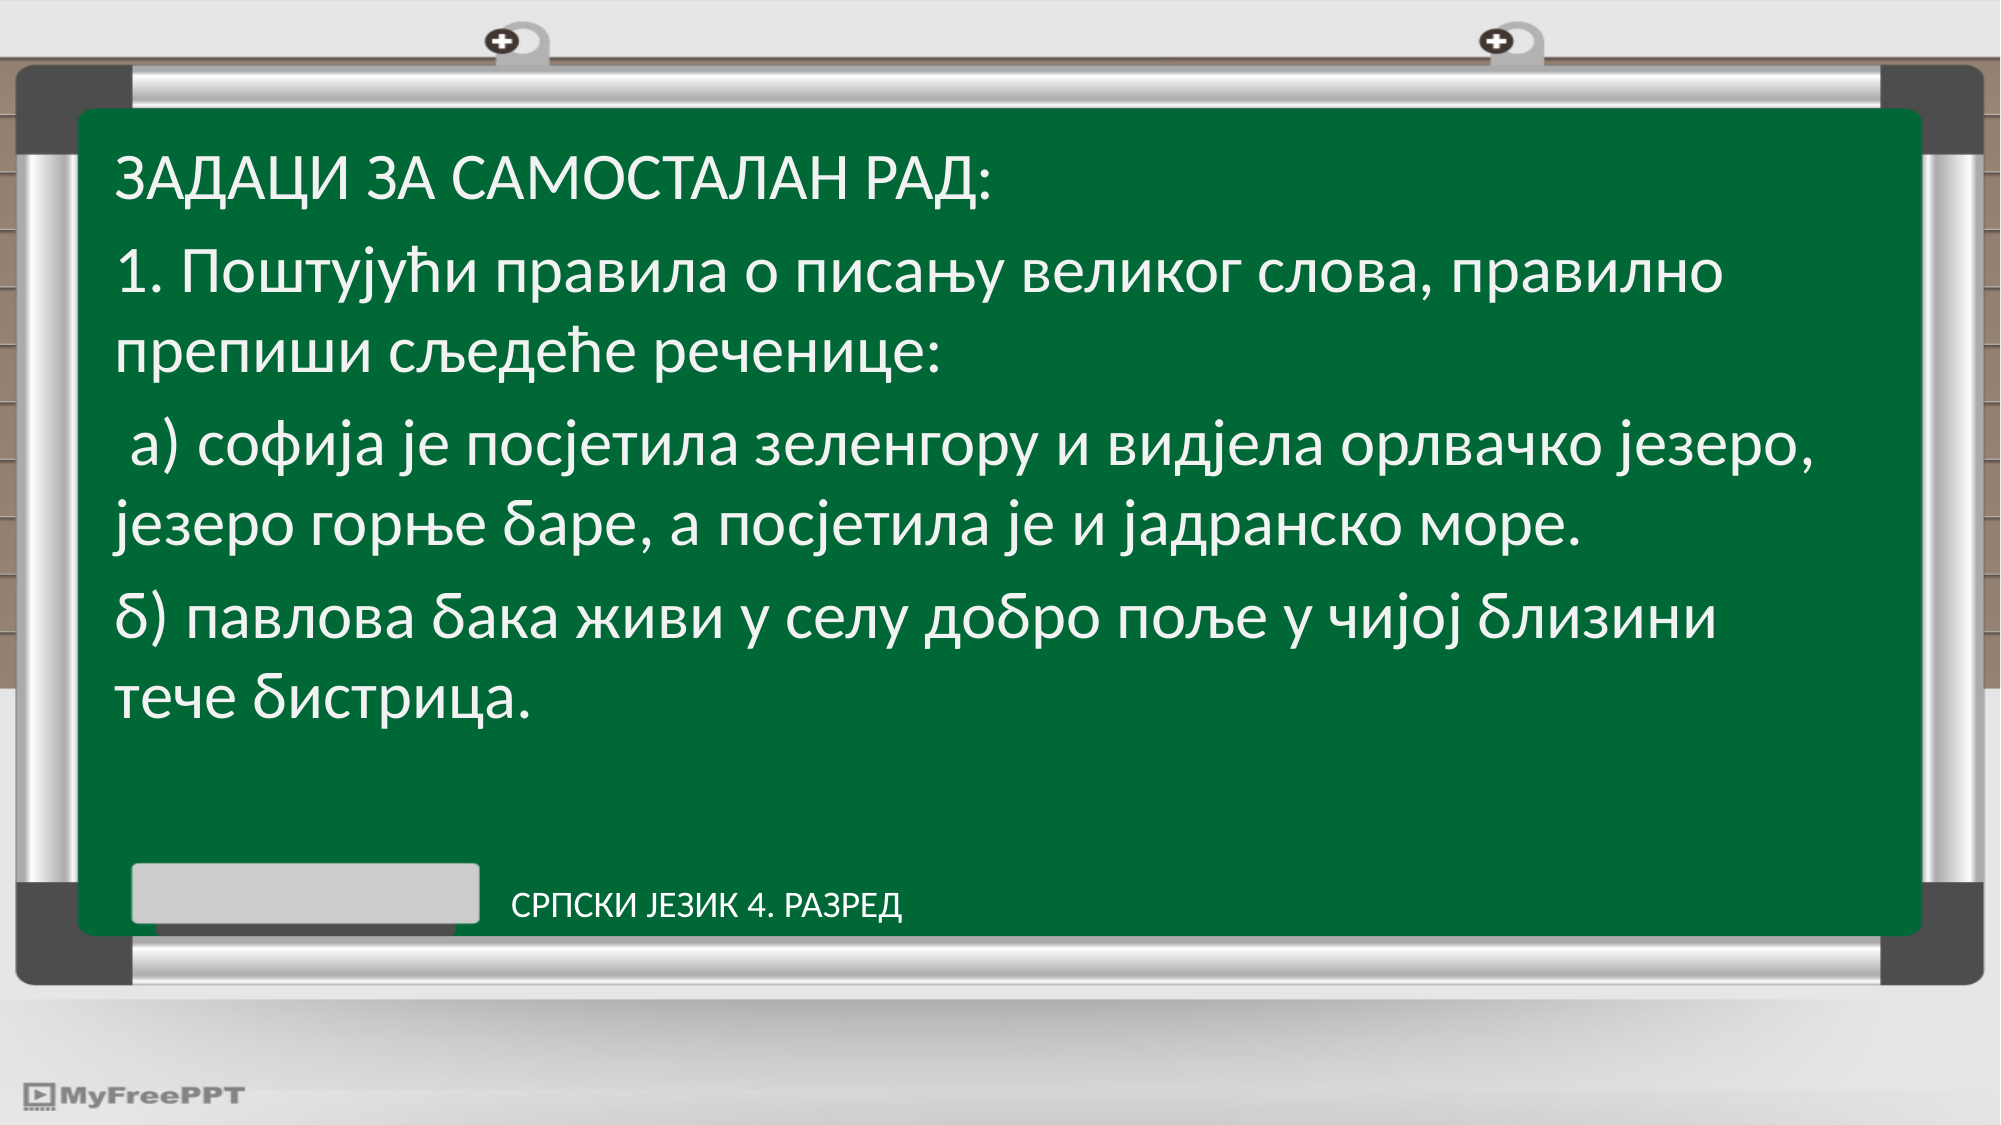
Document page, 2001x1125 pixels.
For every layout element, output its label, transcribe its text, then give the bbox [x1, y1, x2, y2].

list ЗАДАЦИ ЗА САМОСТАЛАН РАД: 1. Поштујући правила о писању великог слова, правилно препиши сљедеће реченице: а) софија је посјетила зеленгору и видјела орлвачко језеро, језеро горње баре, a посјетила је и јадранско море. б) павлова бака живи у селу добро поље у чијој близини тече бистрица. [99, 125, 1871, 900]
picture [0, 0, 2001, 1125]
text_box СРПСКИ ЈЕЗИК 4. РАЗРЕД [496, 872, 1057, 933]
